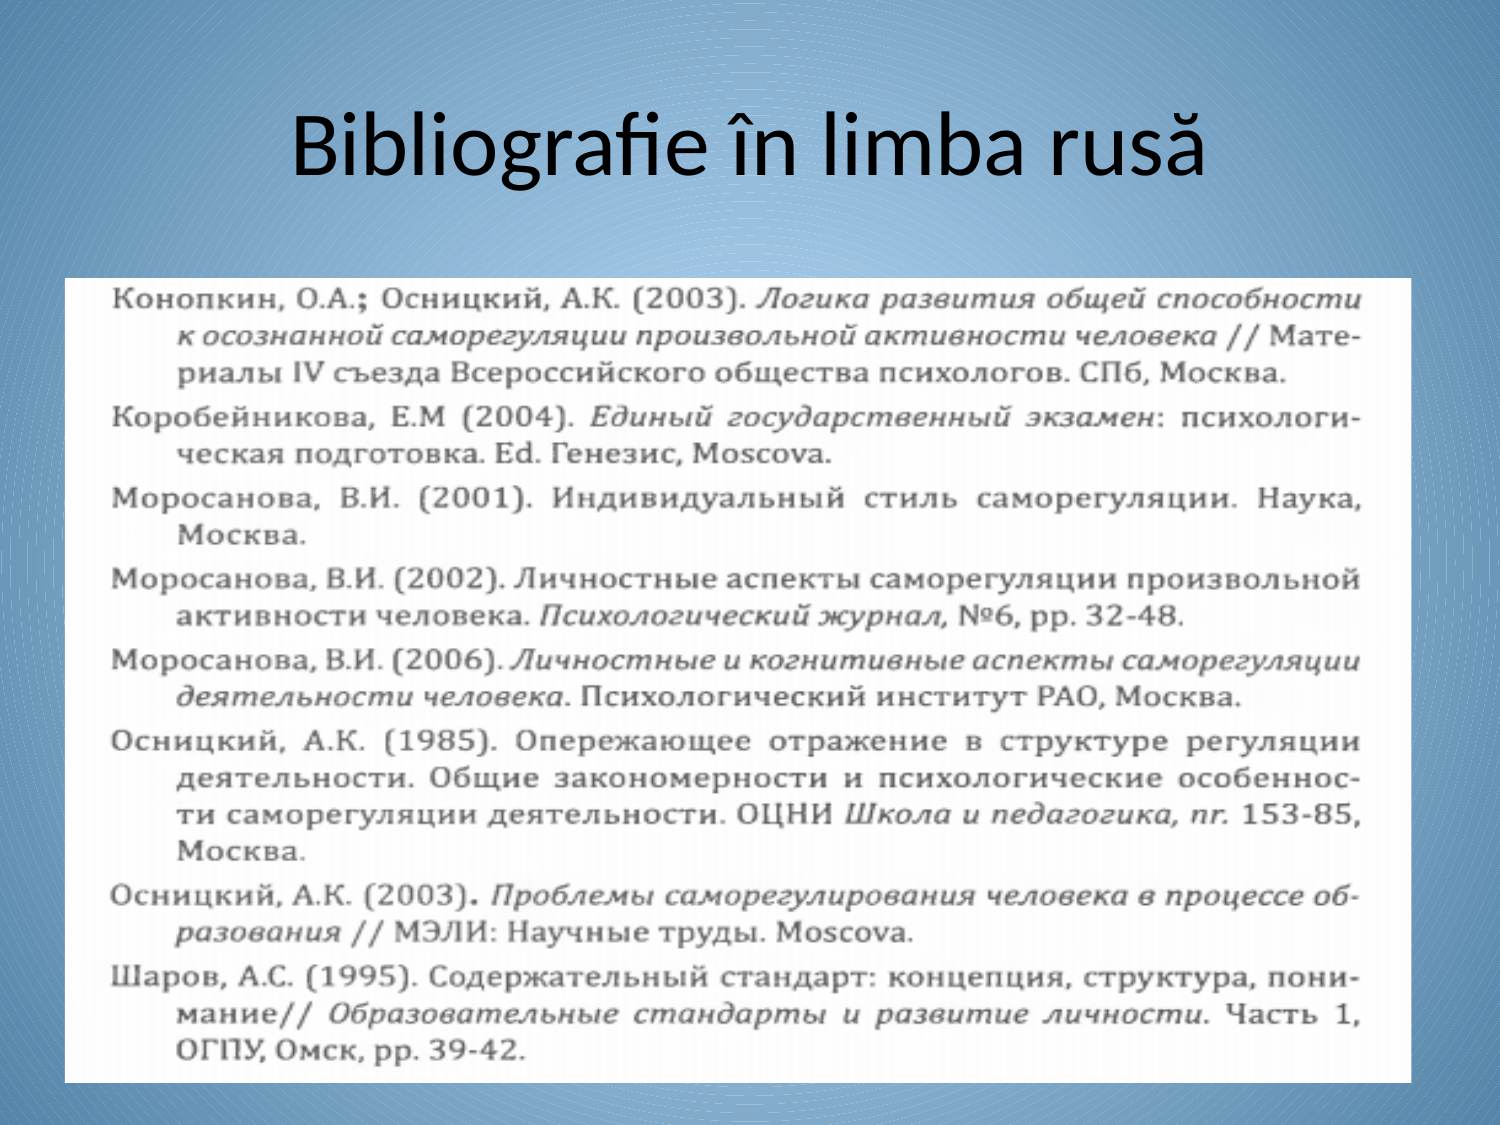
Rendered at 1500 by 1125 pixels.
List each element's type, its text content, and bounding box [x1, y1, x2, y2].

title Bibliografie în limba rusă [75, 45, 1425, 233]
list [64, 278, 1412, 1083]
